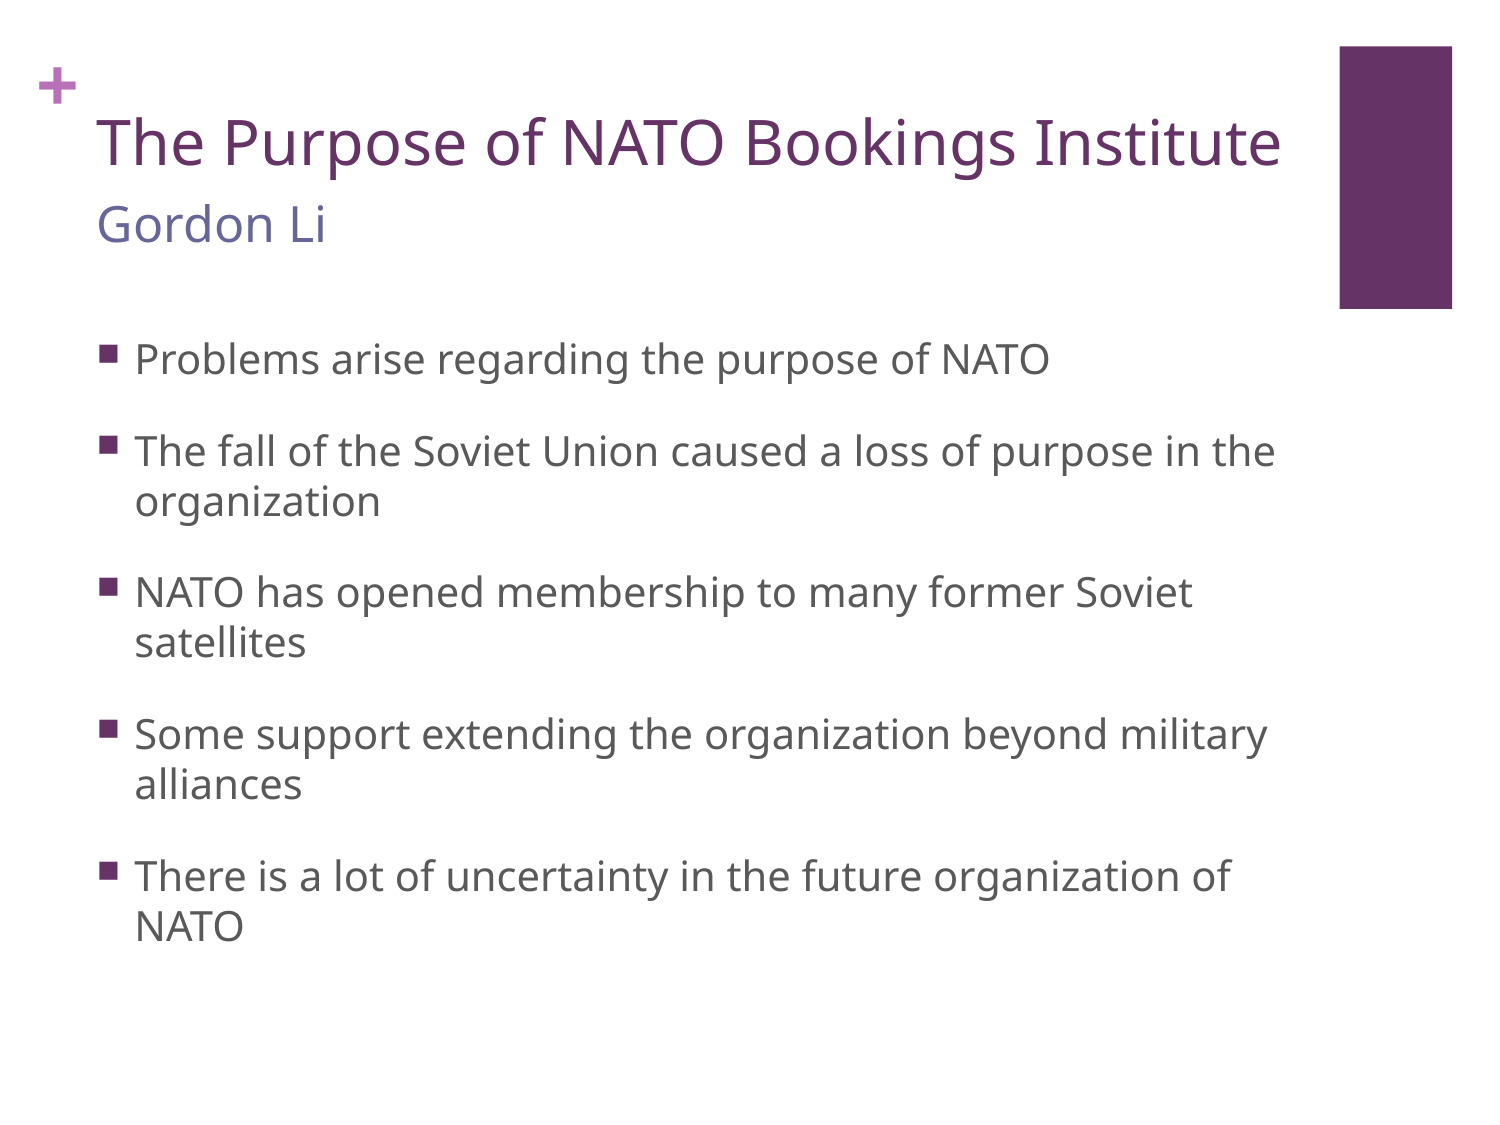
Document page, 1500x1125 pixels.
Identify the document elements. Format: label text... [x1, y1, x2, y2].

list Gordon Li [81, 185, 1322, 313]
title The Purpose of NATO Bookings Institute [81, 22, 1322, 185]
list Problems arise regarding the purpose of NATO The fall of the Soviet Union caused a loss of purpose in the organization NATO has opened membership to many former Soviet satellites Some support extending the organization beyond military alliances There is a lot of uncertainty in the future organization of NATO [81, 324, 1322, 1005]
